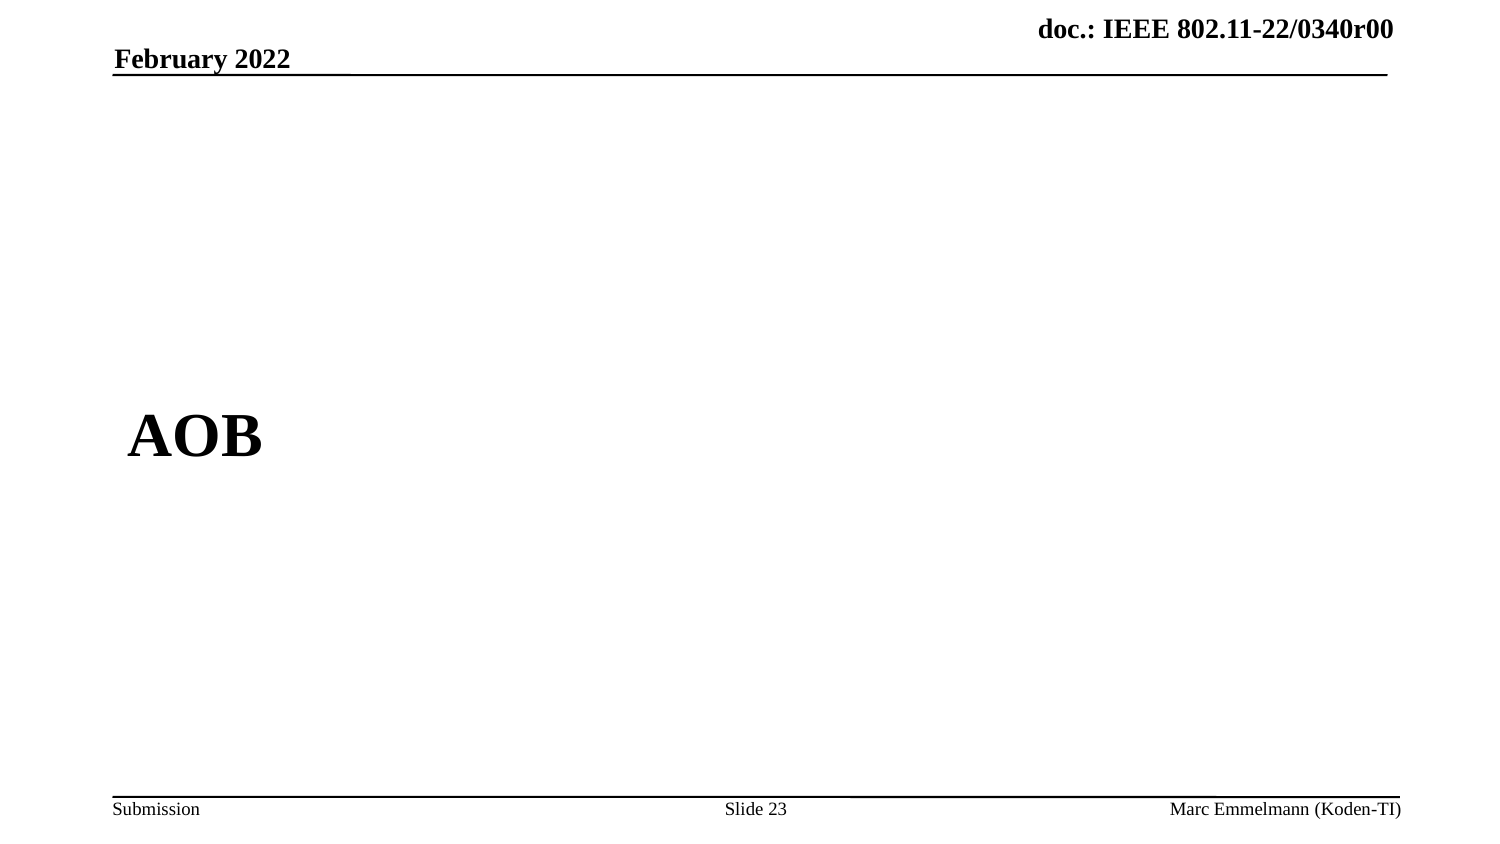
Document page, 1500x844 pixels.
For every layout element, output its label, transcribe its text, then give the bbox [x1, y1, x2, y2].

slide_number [114, 40, 423, 75]
slide_number Slide 23 [712, 796, 800, 842]
title AOB [112, 386, 1388, 555]
footer Marc Emmelmann (Koden-TI) [878, 796, 1402, 820]
